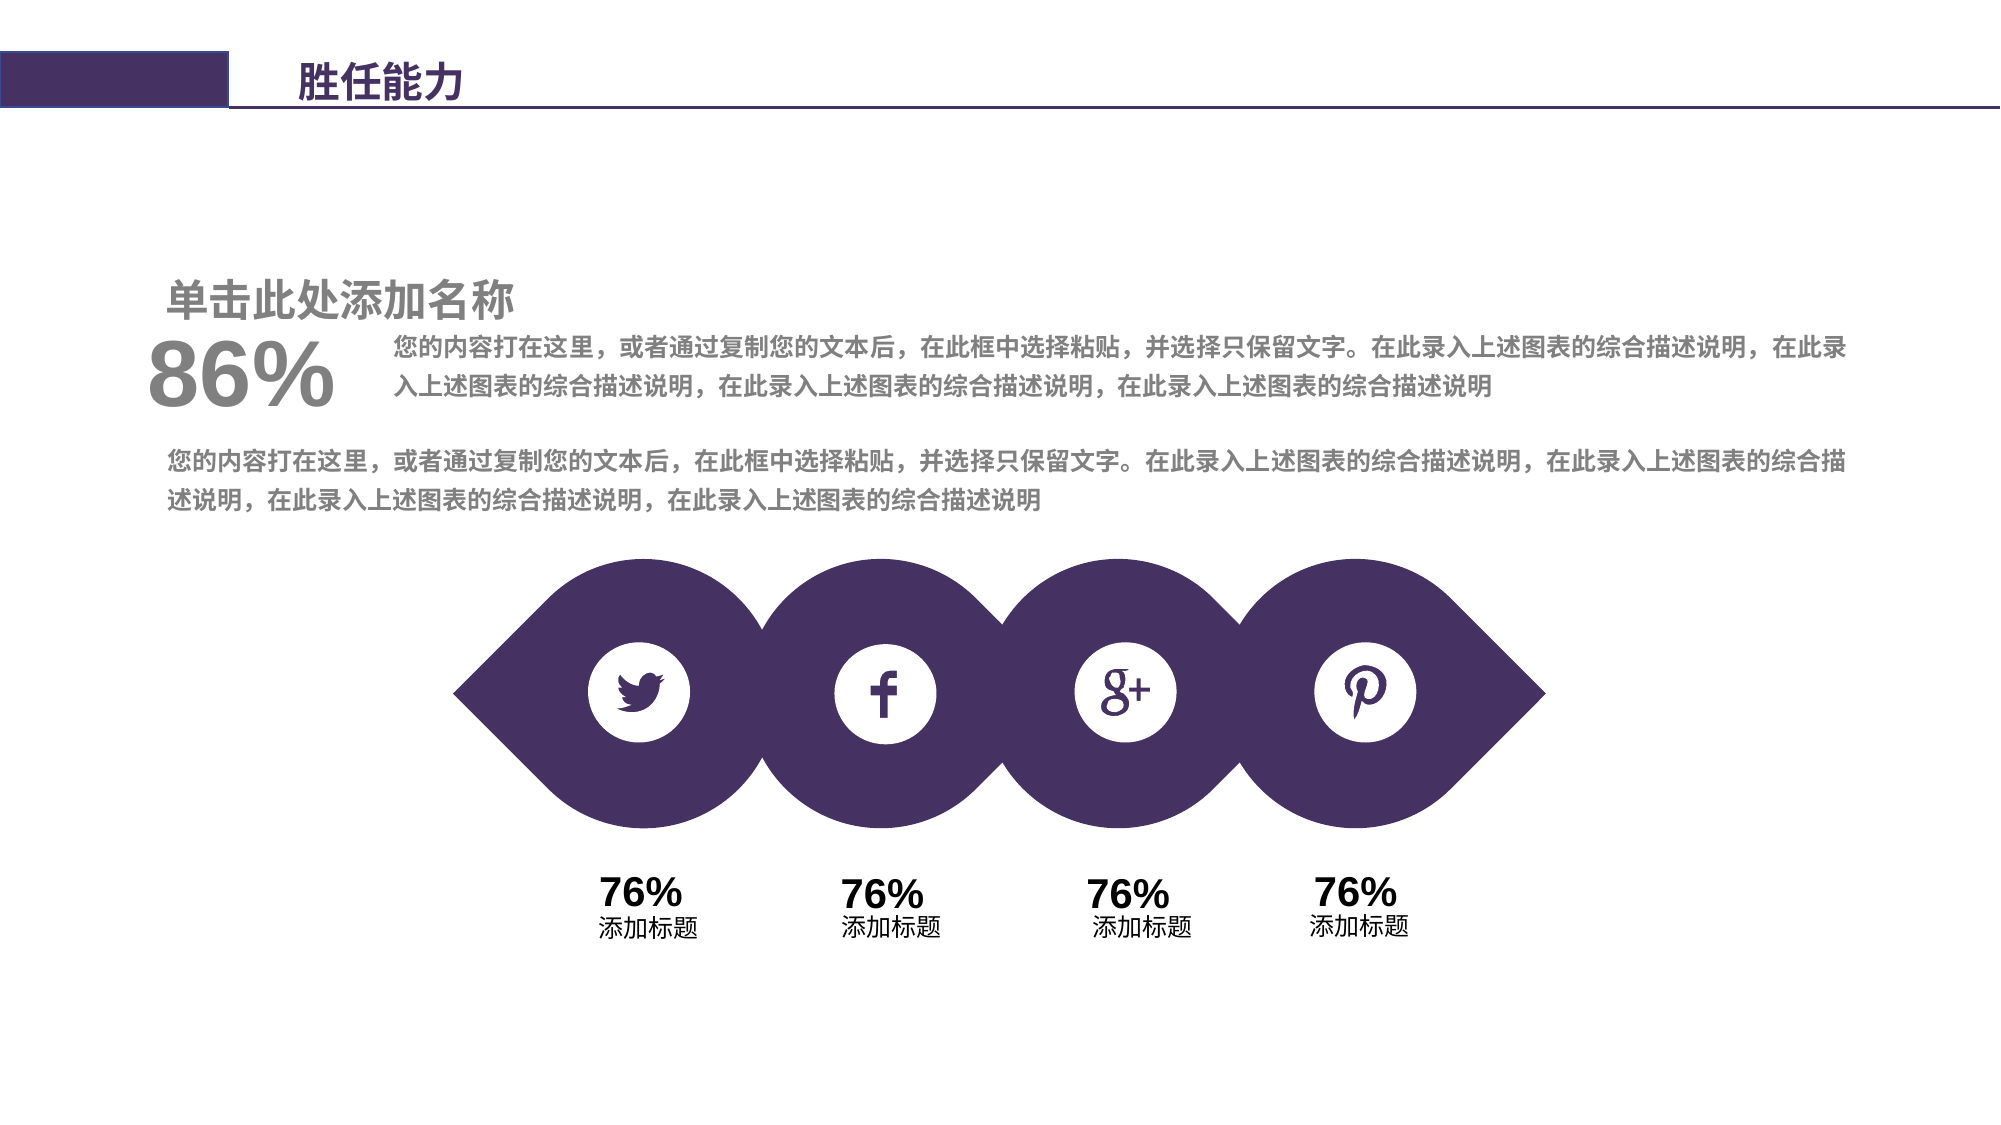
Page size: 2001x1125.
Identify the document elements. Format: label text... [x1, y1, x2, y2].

text_box [451, 557, 762, 830]
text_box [1254, 857, 1465, 946]
text_box [1074, 642, 1177, 743]
text_box 胜任能力 [283, 48, 822, 107]
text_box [132, 264, 1864, 525]
text_box [1314, 642, 1417, 743]
text_box 胜任能力 [283, 108, 822, 113]
text_box [0, 51, 229, 108]
text_box [745, 557, 1002, 830]
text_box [1038, 859, 1247, 946]
text_box [834, 644, 937, 745]
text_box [551, 857, 745, 946]
text_box [982, 557, 1239, 830]
text_box [588, 642, 691, 743]
text_box [1219, 557, 1548, 830]
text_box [781, 859, 1002, 948]
